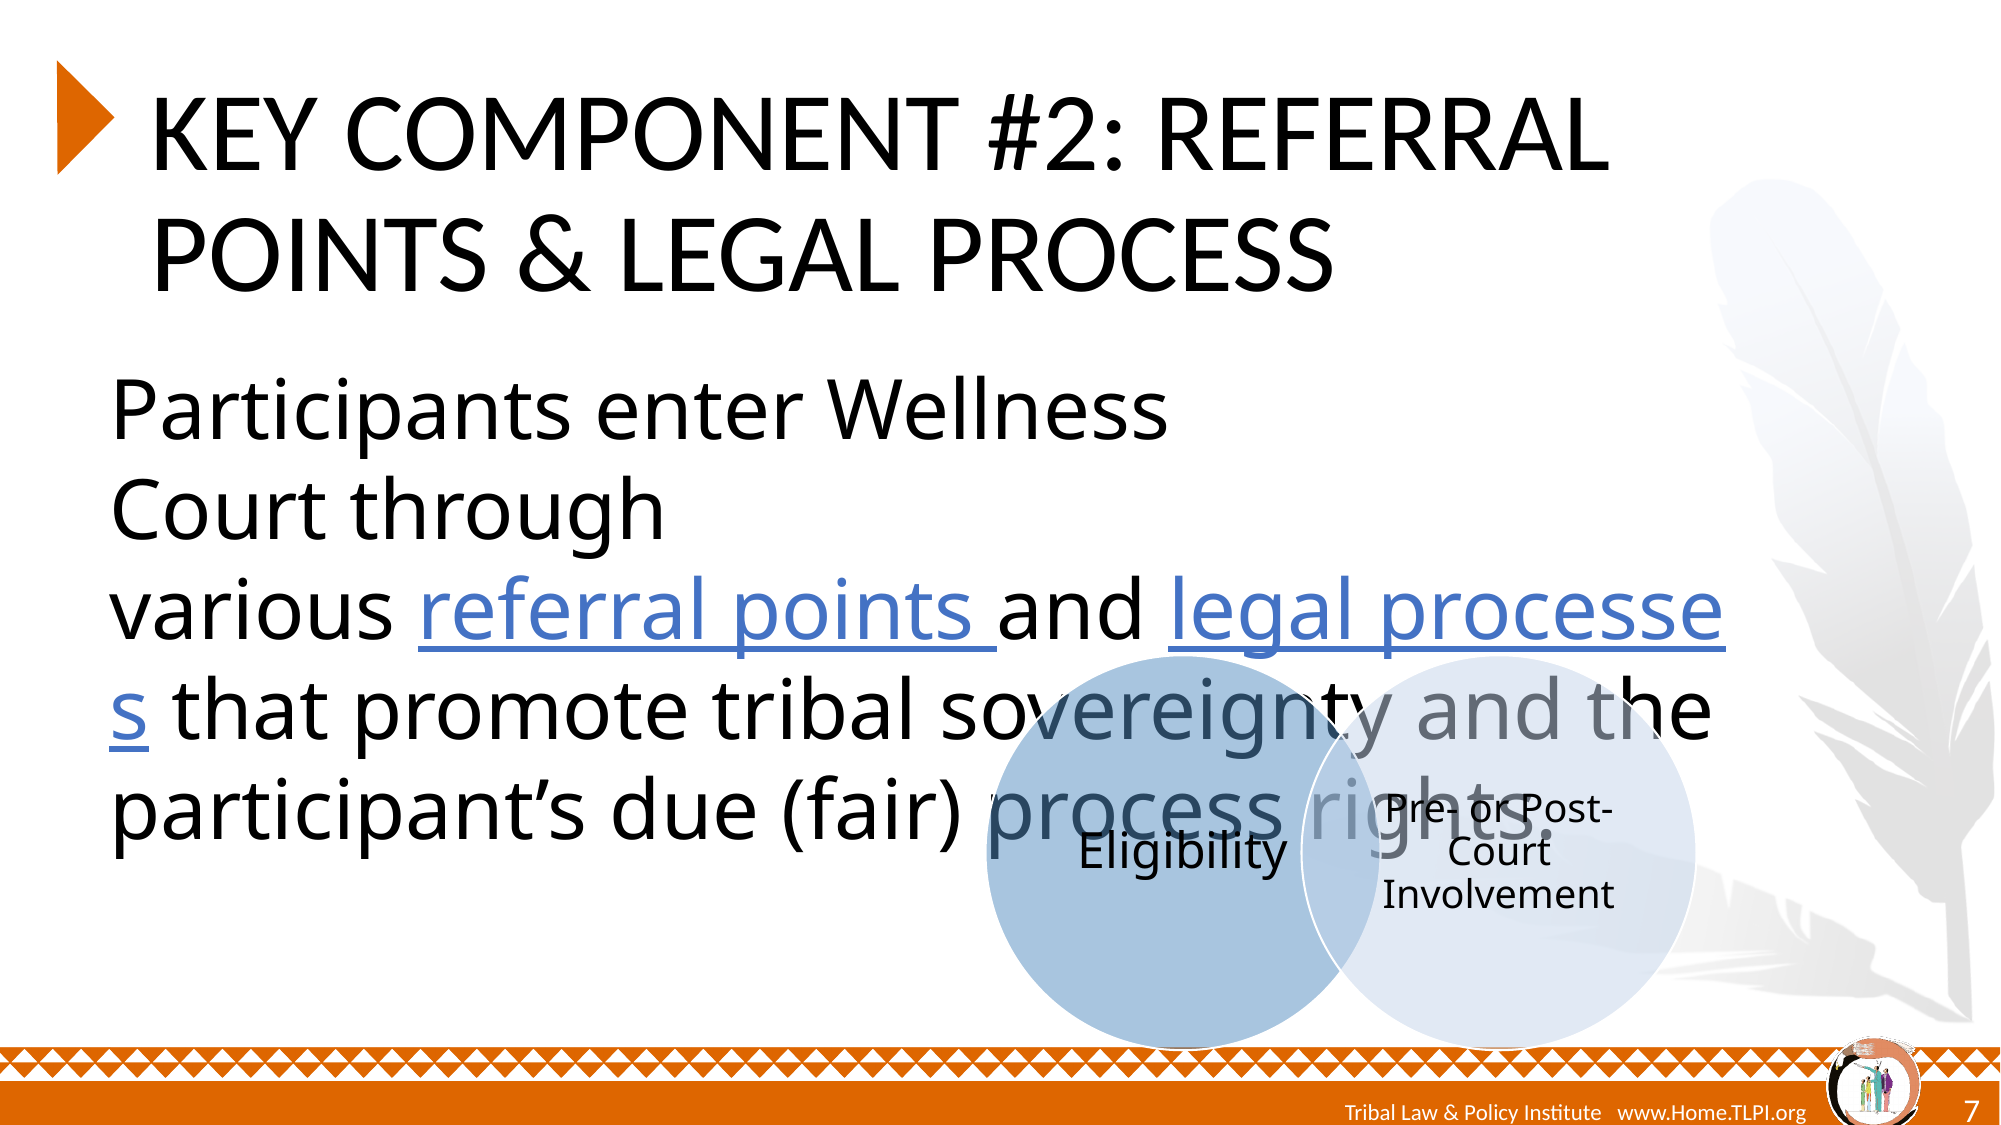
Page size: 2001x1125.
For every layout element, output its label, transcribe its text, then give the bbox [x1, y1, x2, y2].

subtitle Participants enter Wellness Court through various referral points and legal processes that promote tribal sovereignty and the participant’s due (fair) process rights. [94, 248, 1743, 724]
picture [0, 29, 2001, 1125]
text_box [976, 654, 1706, 1051]
title Key component #2: Referral points & legal process [135, 0, 1940, 324]
